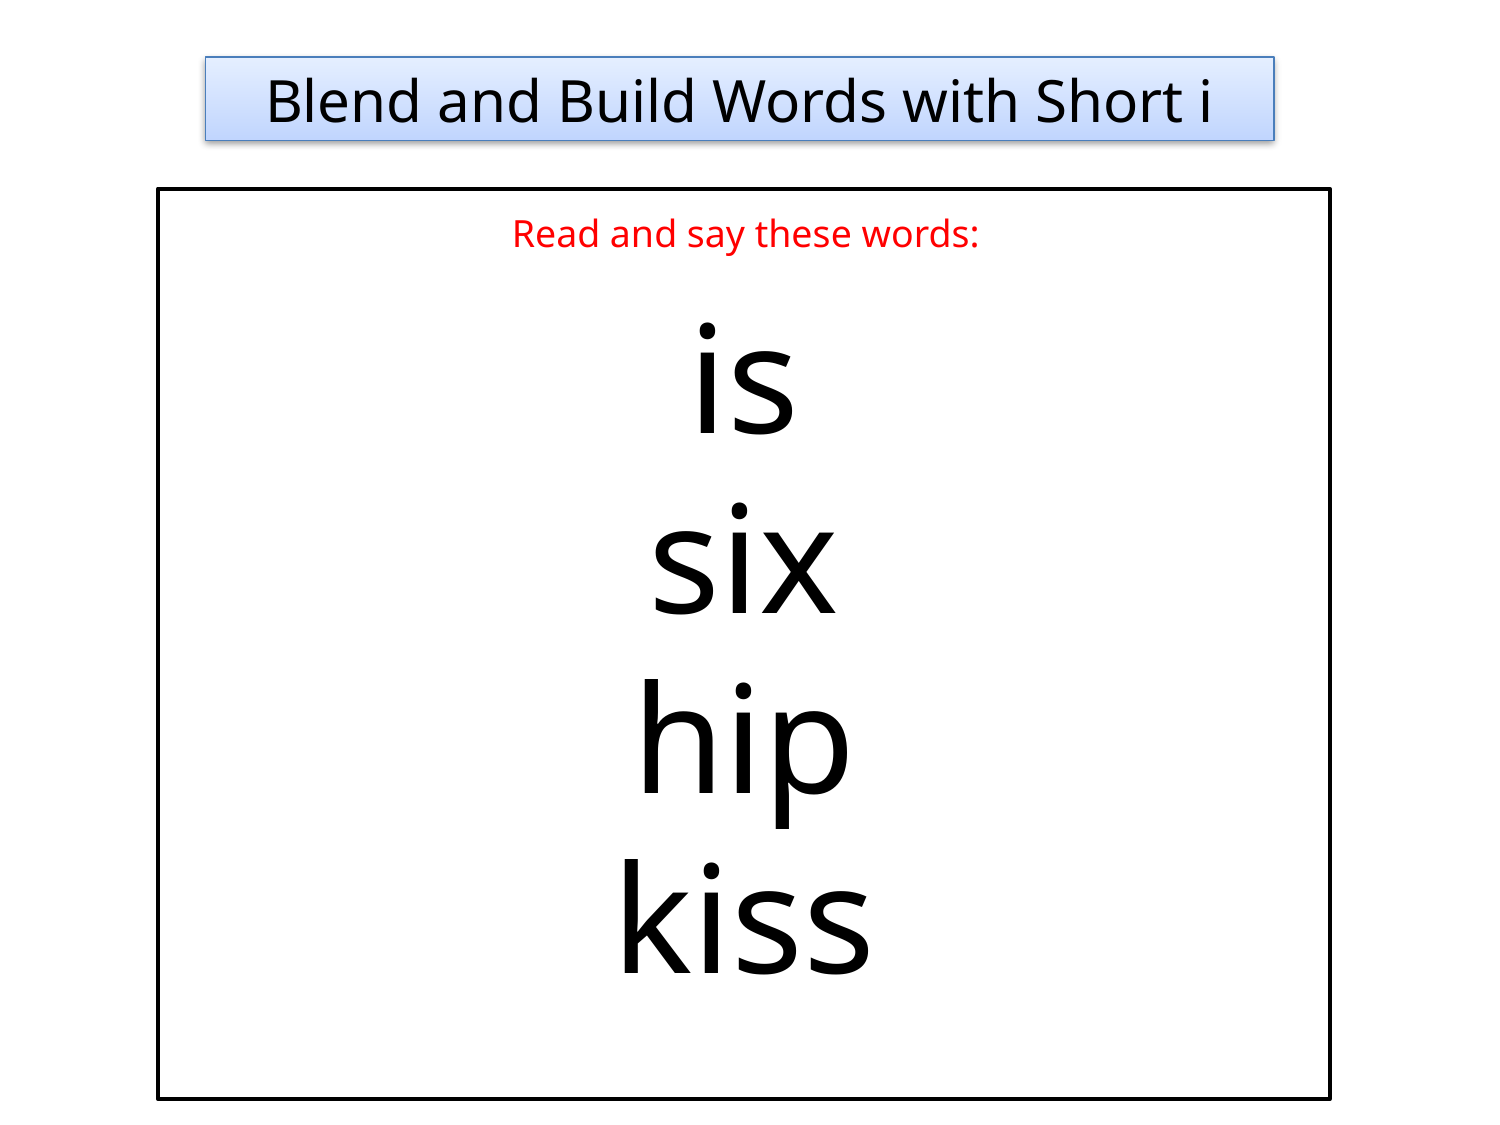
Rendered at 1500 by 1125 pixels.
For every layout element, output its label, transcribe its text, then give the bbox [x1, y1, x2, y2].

text_box Read and say these words: [218, 202, 1274, 263]
text_box is six hip kiss [156, 187, 1332, 1101]
text_box Blend and Build Words with Short i [205, 56, 1275, 141]
